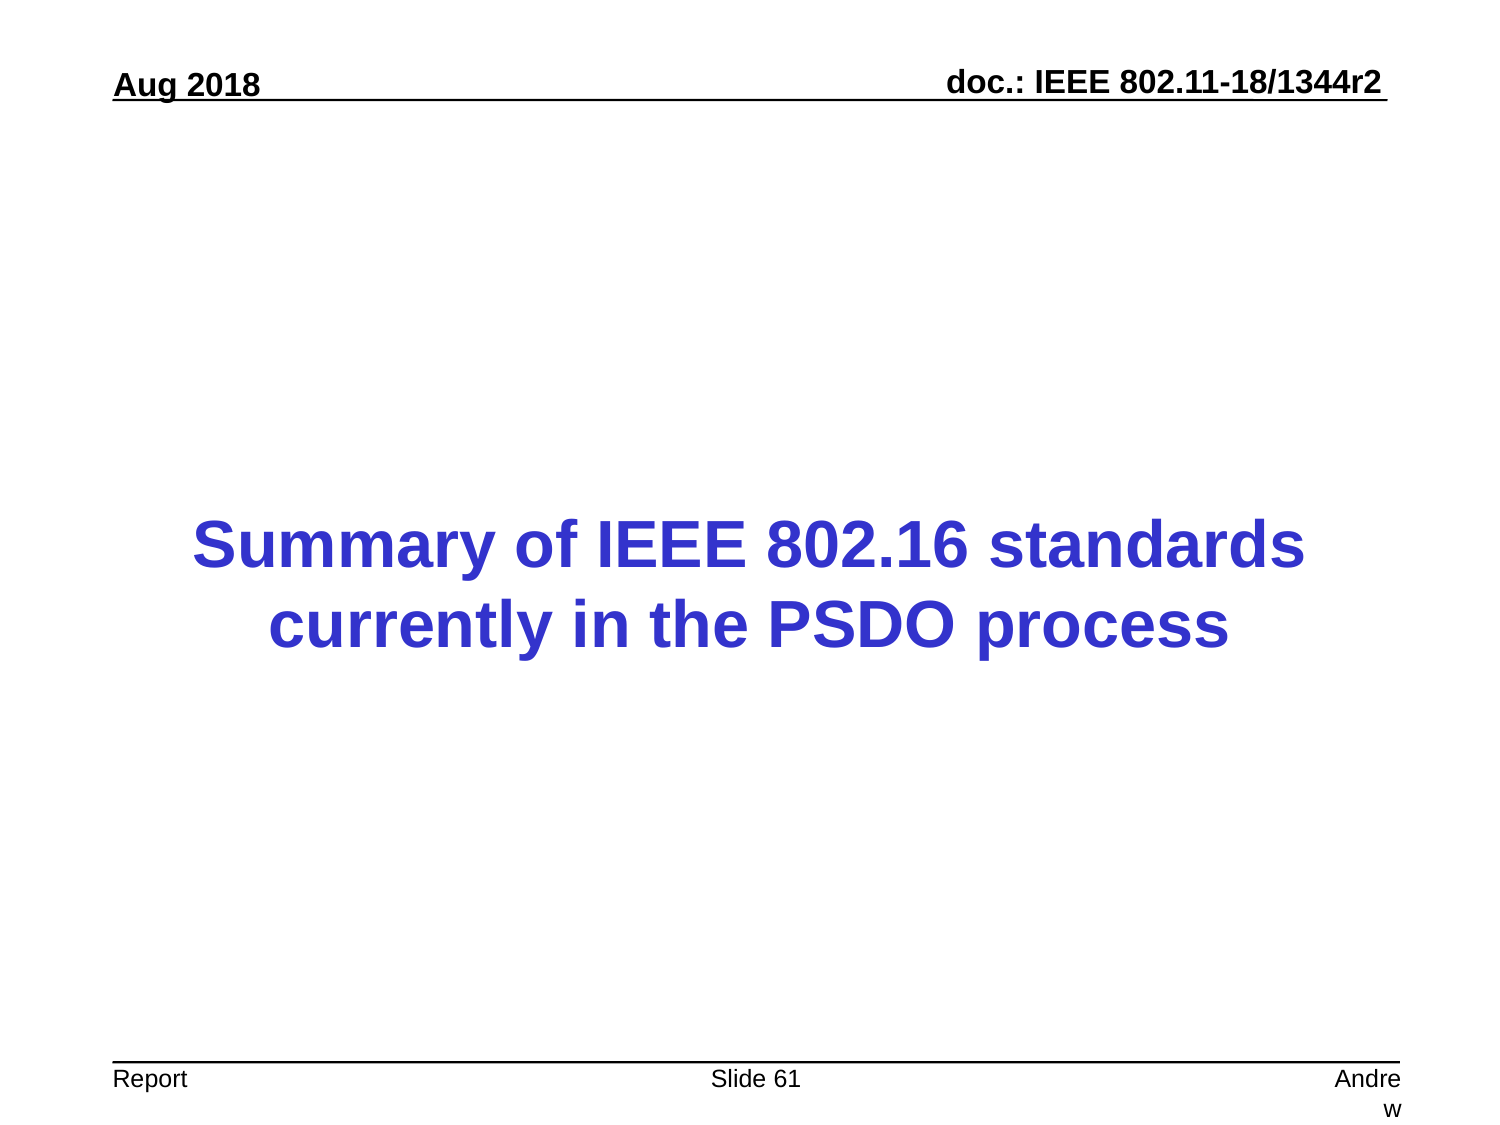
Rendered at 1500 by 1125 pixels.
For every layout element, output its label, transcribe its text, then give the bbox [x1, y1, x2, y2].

title Summary of IEEE 802.16 standards currently in the PSDO process [112, 112, 1388, 1050]
footer Andrew Myles, Cisco [1320, 1061, 1402, 1093]
slide_number Slide 61 [709, 1061, 803, 1093]
